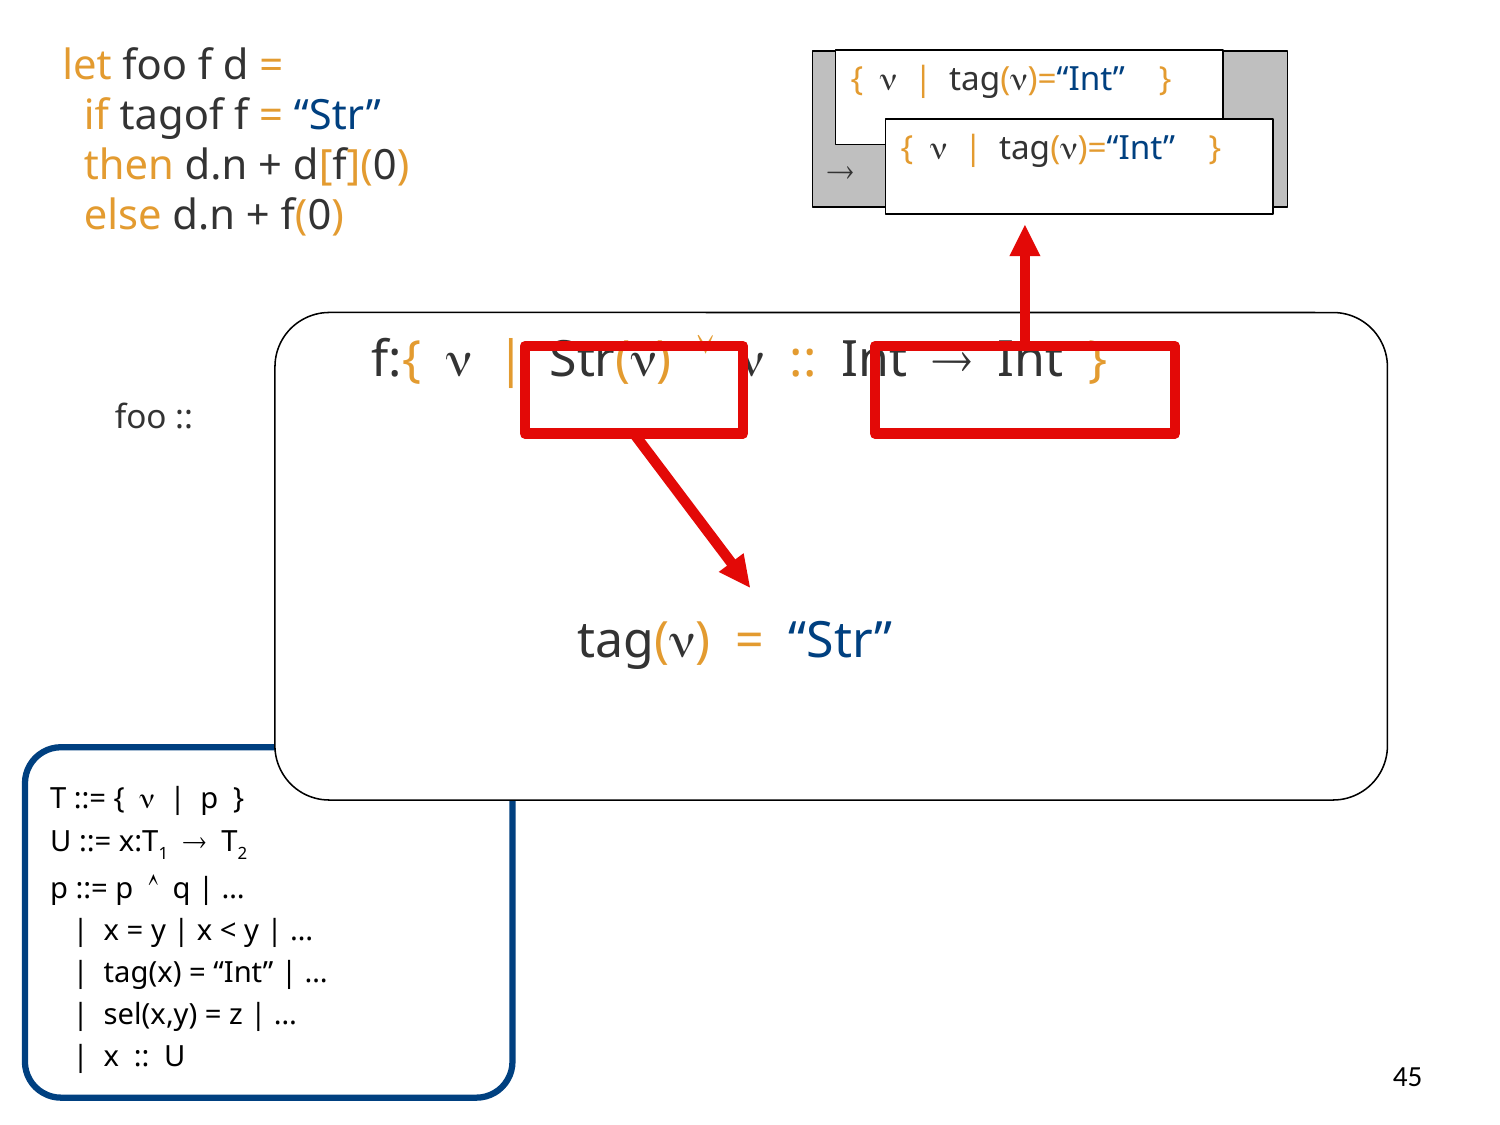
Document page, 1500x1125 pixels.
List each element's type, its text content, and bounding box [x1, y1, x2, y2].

text_box  f:{|Str():: IntInt }  d:{|Dict() Int(.n) Str(f)  [f] :: IntInt } Int [274, 312, 1388, 801]
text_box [524, 345, 963, 676]
slide_number 45 [1074, 1024, 1438, 1101]
text_box let foo f d = if tagof f = “Str” then d.n + d[f](0) else d.n + f(0) [62, 37, 700, 238]
text_box T ::= {|p} U ::= x:T1T2 p ::= pq | … | x = y | x < y | … | tag(x) = “Int” | … | sel(x,y) = z | … | x::U [24, 747, 513, 1098]
text_box foo :: [99, 383, 313, 447]
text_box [812, 50, 1288, 434]
